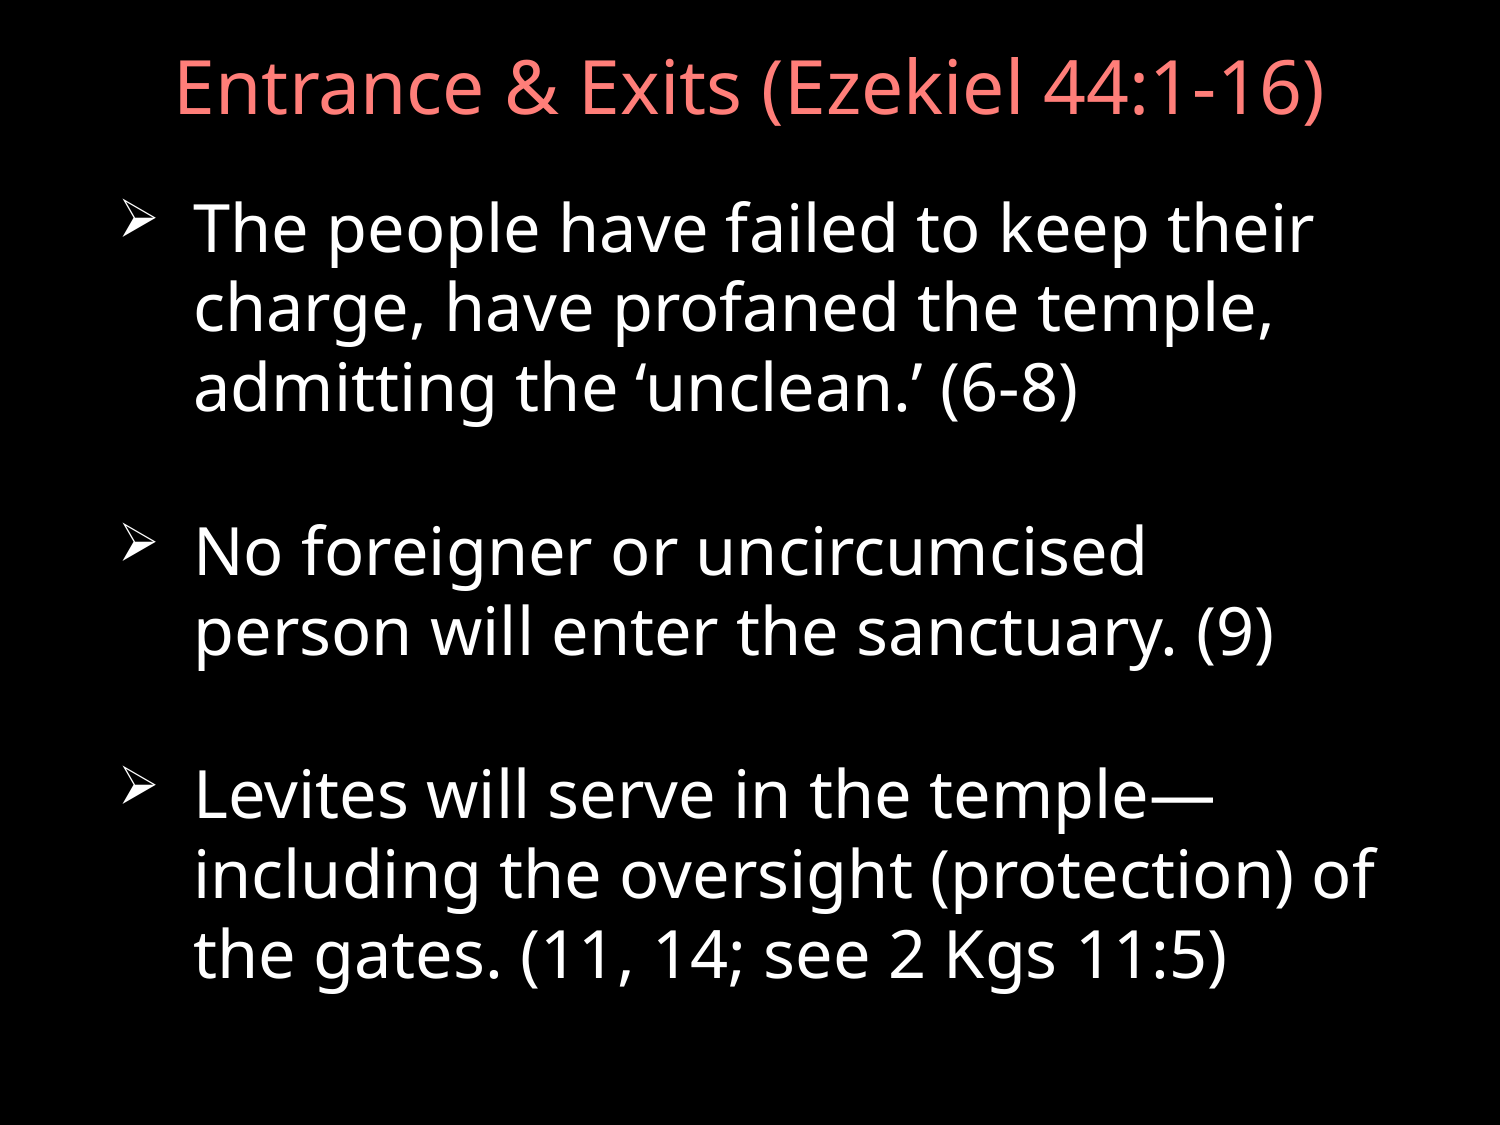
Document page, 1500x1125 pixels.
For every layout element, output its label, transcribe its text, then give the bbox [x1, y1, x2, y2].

text_box The people have failed to keep their charge, have profaned the temple, admitting the ‘unclean.’ (6-8) No foreigner or uncircumcised person will enter the sanctuary. (9) Levites will serve in the temple—including the oversight (protection) of the gates. (11, 14; see 2 Kgs 11:5) [103, 177, 1397, 1069]
title Entrance & Exits (Ezekiel 44:1-16) [103, 23, 1397, 158]
